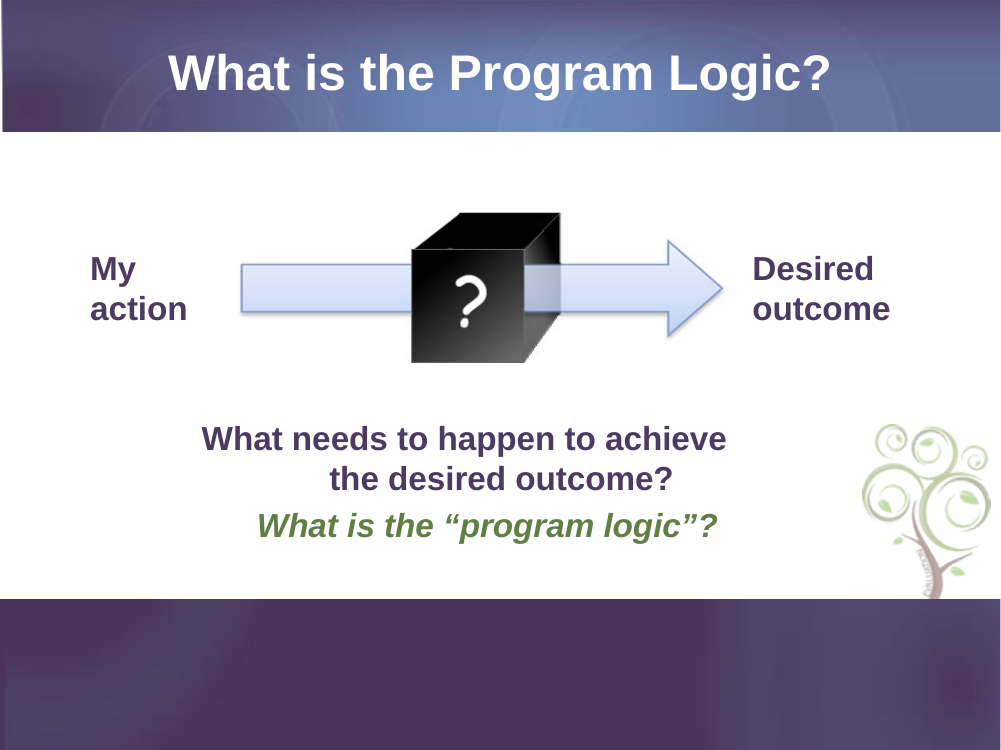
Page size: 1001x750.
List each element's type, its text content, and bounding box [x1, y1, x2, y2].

picture [0, 424, 1001, 750]
picture [0, 0, 1001, 132]
title What is the Program Logic? [74, 8, 926, 134]
list What needs to happen to achieve the desired outcome? What is the “program logic”? [162, 412, 813, 551]
picture [236, 212, 727, 363]
text_box Desired outcome [737, 239, 926, 335]
text_box My action [75, 239, 226, 335]
